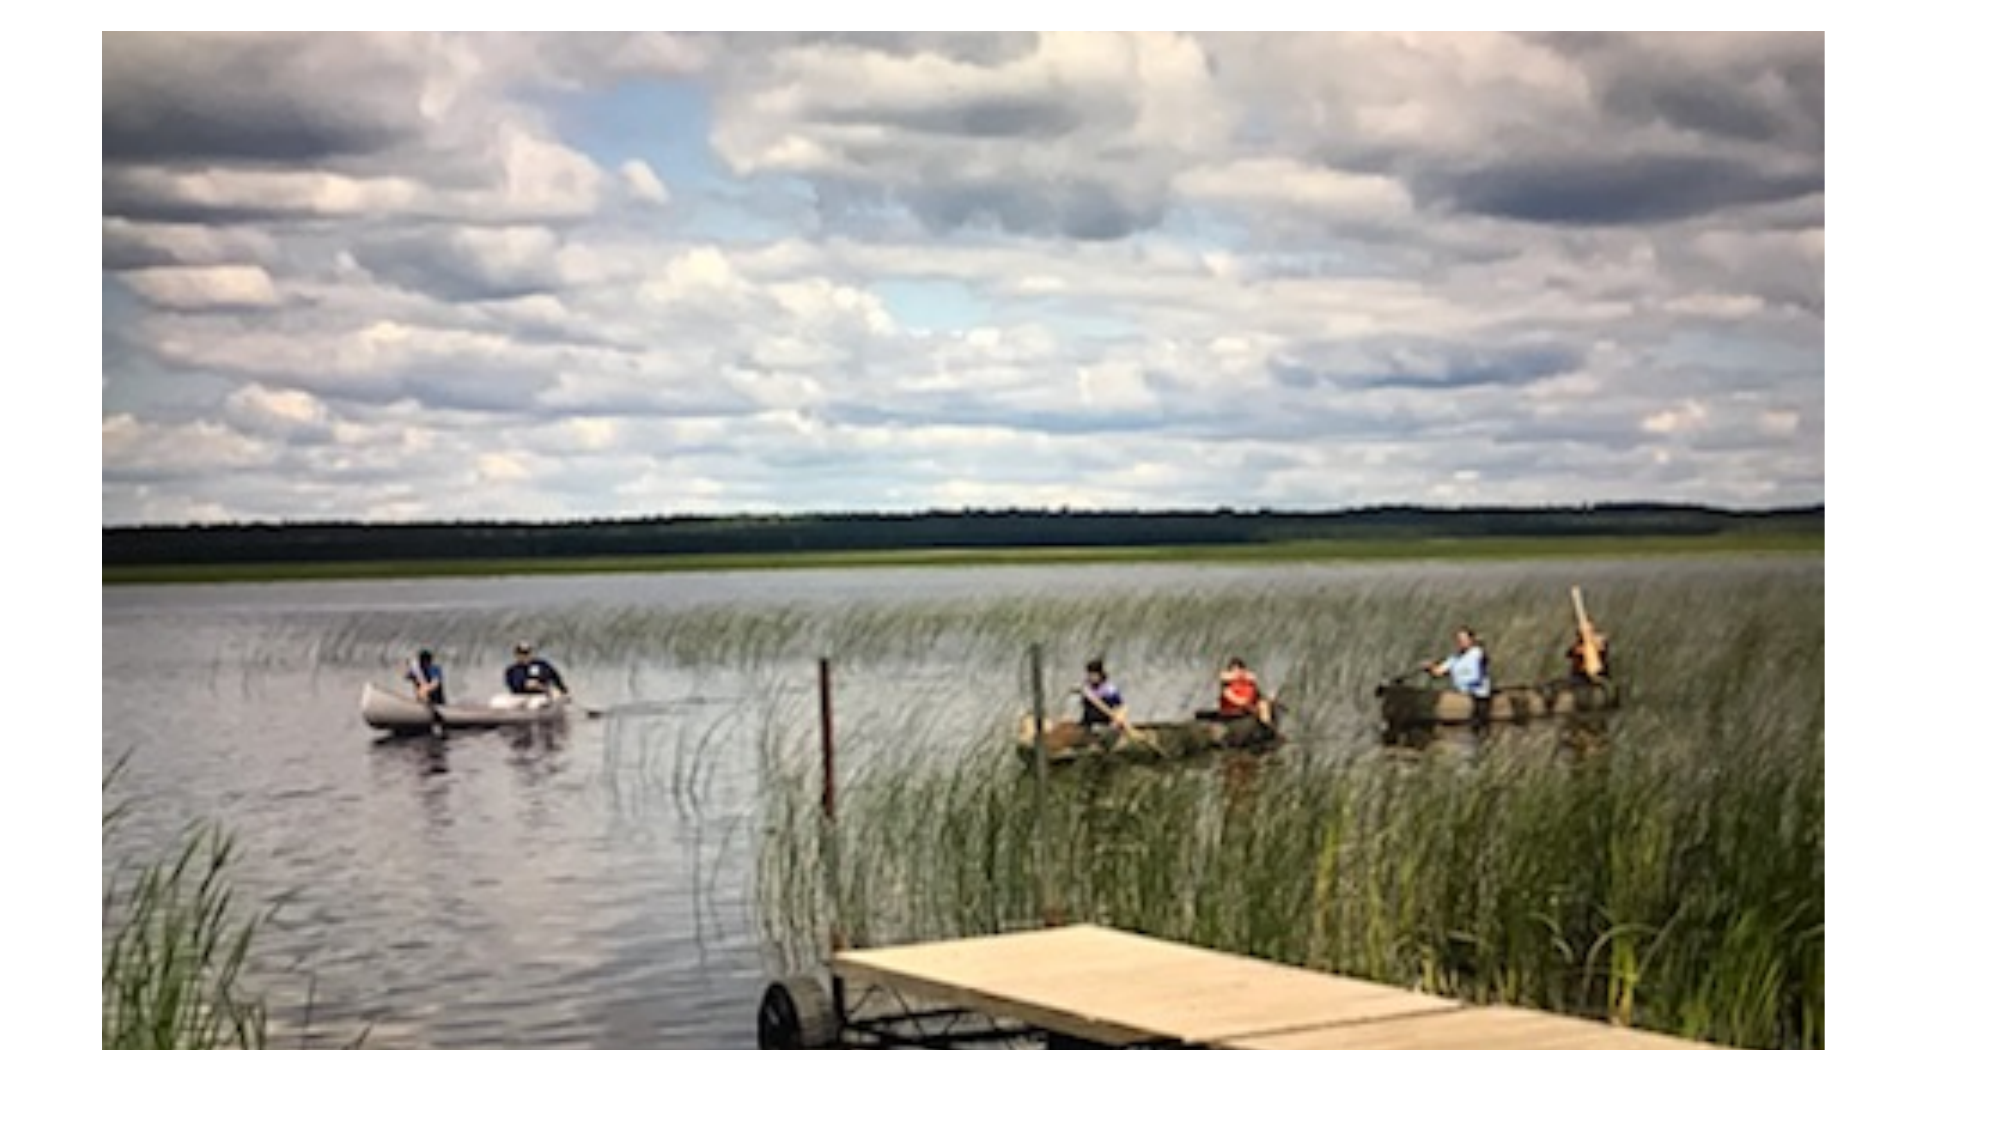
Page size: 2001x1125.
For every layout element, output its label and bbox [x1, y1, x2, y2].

picture [102, 31, 1825, 1050]
